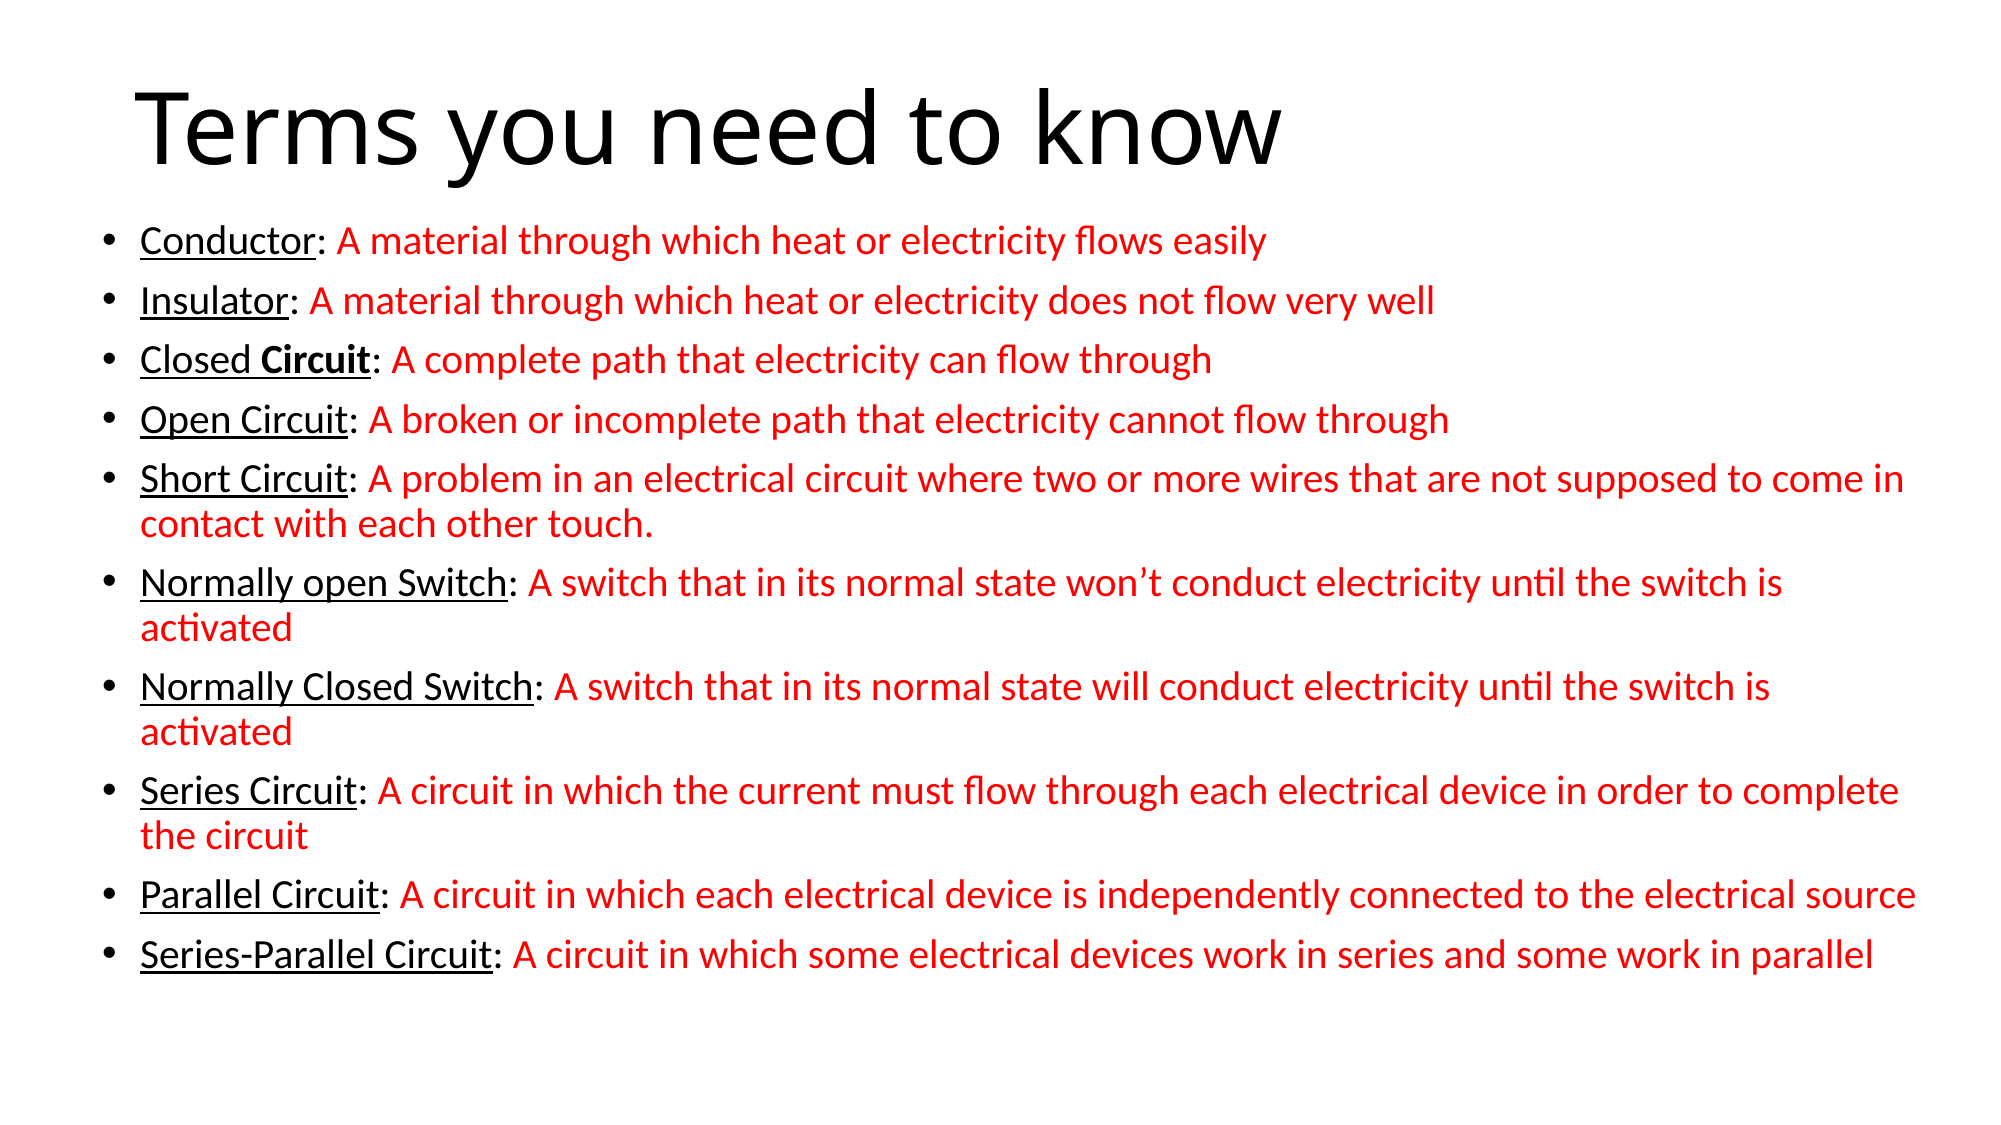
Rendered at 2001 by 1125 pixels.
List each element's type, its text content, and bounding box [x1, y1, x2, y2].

title Terms you need to know [119, 23, 1845, 211]
list Conductor: A material through which heat or electricity flows easily Insulator: A material through which heat or electricity does not flow very well Closed Circuit: A complete path that electricity can flow through Open Circuit: A broken or incomplete path that electricity cannot flow through Short Circuit: A problem in an electrical circuit where two or more wires that are not supposed to come in contact with each other touch. Normally open Switch: A switch that in its normal state won’t conduct electricity until the switch is activated Normally Closed Switch: A switch that in its normal state will conduct electricity until the switch is activated Series Circuit: A circuit in which the current must flow through each electrical device in order to complete the circuit Parallel Circuit: A circuit in which each electrical device is independently connected to the electrical source Series-Parallel Circuit: A circuit in which some electrical devices work in series and some work in parallel [87, 211, 1936, 1014]
